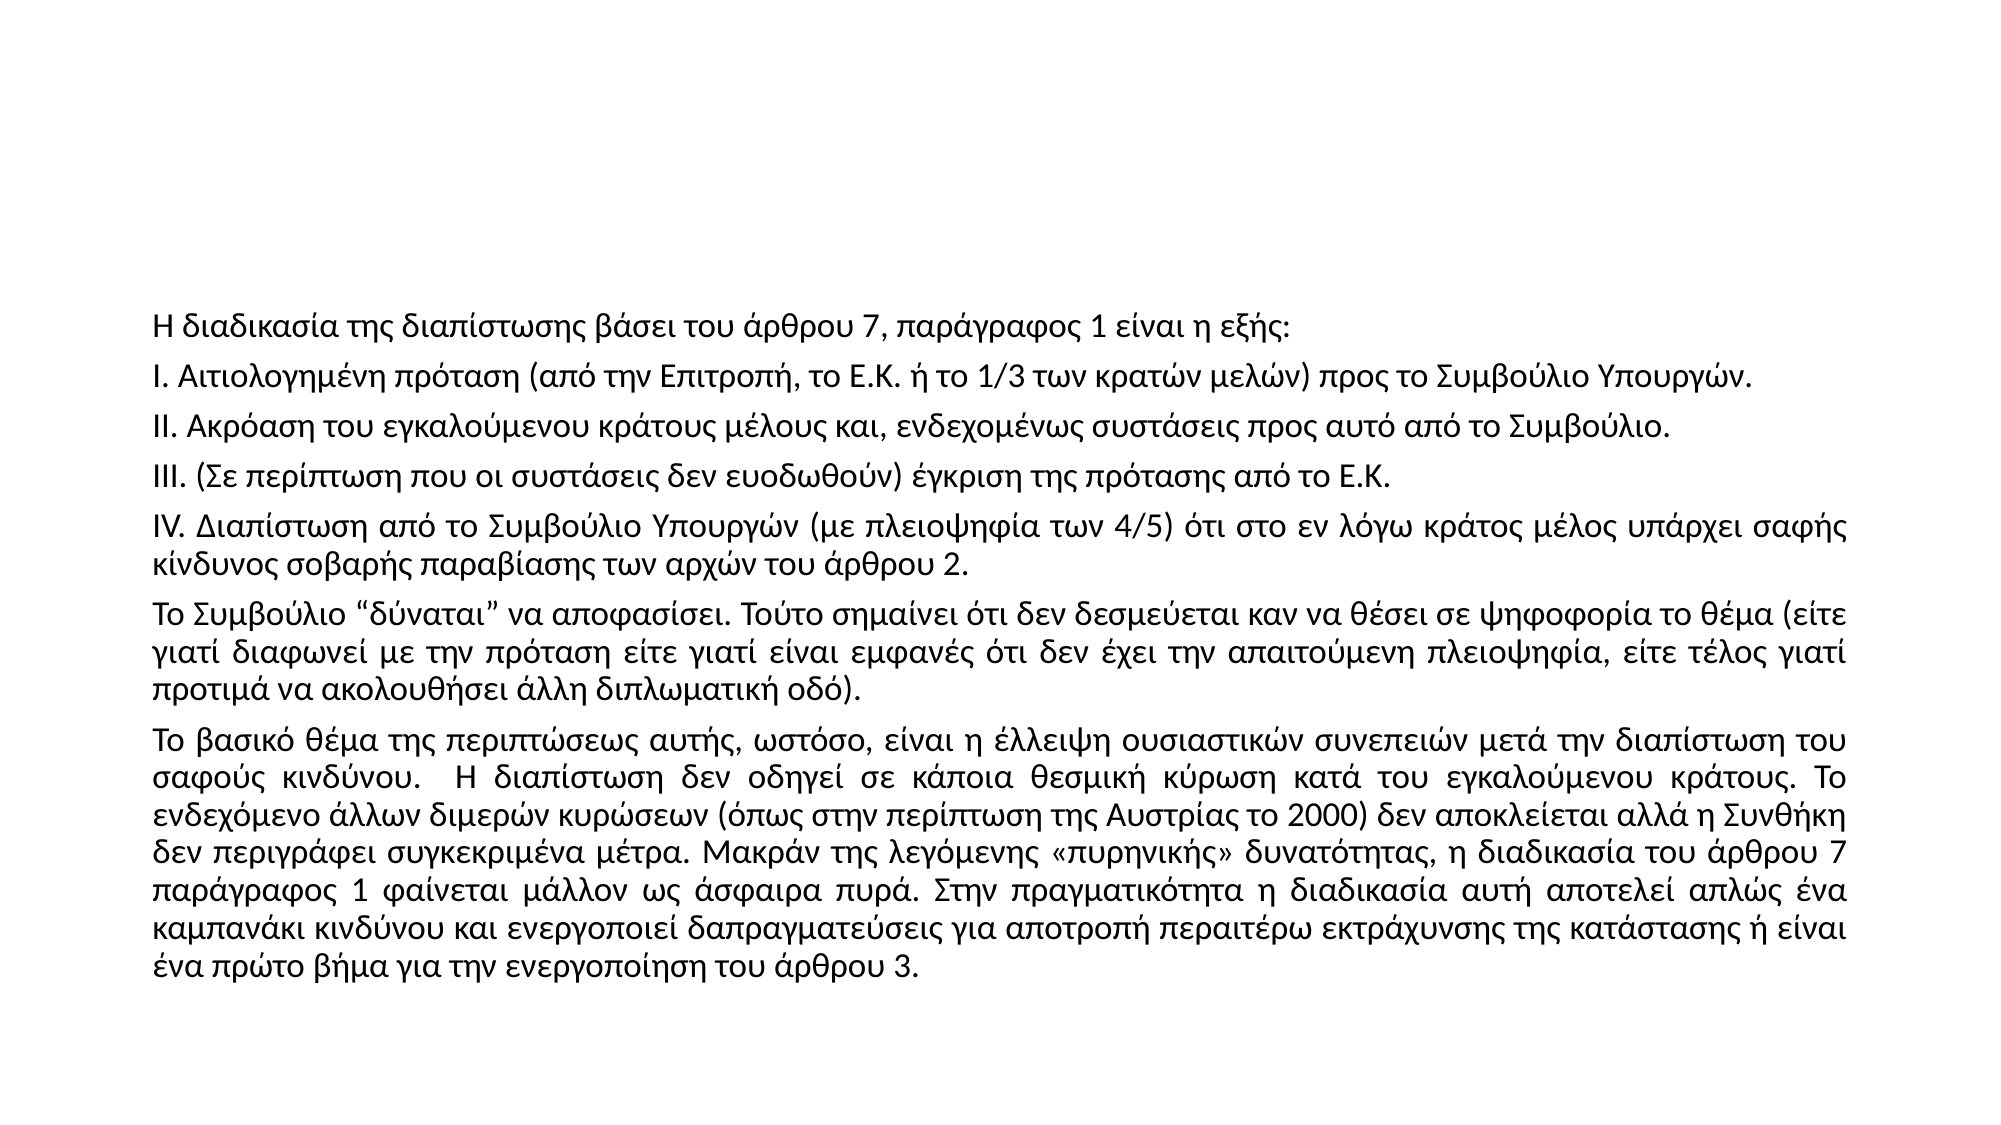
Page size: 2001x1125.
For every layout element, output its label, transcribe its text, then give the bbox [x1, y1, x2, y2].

list Η διαδικασία της διαπίστωσης βάσει του άρθρου 7, παράγραφος 1 είναι η εξής: Ι. Αιτιολογημένη πρόταση (από την Επιτροπή, το Ε.Κ. ή το 1/3 των κρατών μελών) προς το Συμβούλιο Υπουργών. ΙΙ. Ακρόαση του εγκαλούμενου κράτους μέλους και, ενδεχομένως συστάσεις προς αυτό από το Συμβούλιο. ΙΙΙ. (Σε περίπτωση που οι συστάσεις δεν ευοδωθούν) έγκριση της πρότασης από το Ε.Κ. IV. Διαπίστωση από το Συμβούλιο Υπουργών (με πλειοψηφία των 4/5) ότι στο εν λόγω κράτος μέλος υπάρχει σαφής κίνδυνος σοβαρής παραβίασης των αρχών του άρθρου 2. Το Συμβούλιο “δύναται” να αποφασίσει. Τούτο σημαίνει ότι δεν δεσμεύεται καν να θέσει σε ψηφοφορία το θέμα (είτε γιατί διαφωνεί με την πρόταση είτε γιατί είναι εμφανές ότι δεν έχει την απαιτούμενη πλειοψηφία, είτε τέλος γιατί προτιμά να ακολουθήσει άλλη διπλωματική οδό). Το βασικό θέμα της περιπτώσεως αυτής, ωστόσο, είναι η έλλειψη ουσιαστικών συνεπειών μετά την διαπίστωση του σαφούς κινδύνου. Η διαπίστωση δεν οδηγεί σε κάποια θεσμική κύρωση κατά του εγκαλούμενου κράτους. Το ενδεχόμενο άλλων διμερών κυρώσεων (όπως στην περίπτωση της Αυστρίας το 2000) δεν αποκλείεται αλλά η Συνθήκη δεν περιγράφει συγκεκριμένα μέτρα. Μακράν της λεγόμενης «πυρηνικής» δυνατότητας, η διαδικασία του άρθρου 7 παράγραφος 1 φαίνεται μάλλον ως άσφαιρα πυρά. Στην πραγματικότητα η διαδικασία αυτή αποτελεί απλώς ένα καμπανάκι κινδύνου και ενεργοποιεί δαπραγματεύσεις για αποτροπή περαιτέρω εκτράχυνσης της κατάστασης ή είναι ένα πρώτο βήμα για την ενεργοποίηση του άρθρου 3. [137, 299, 1863, 1014]
